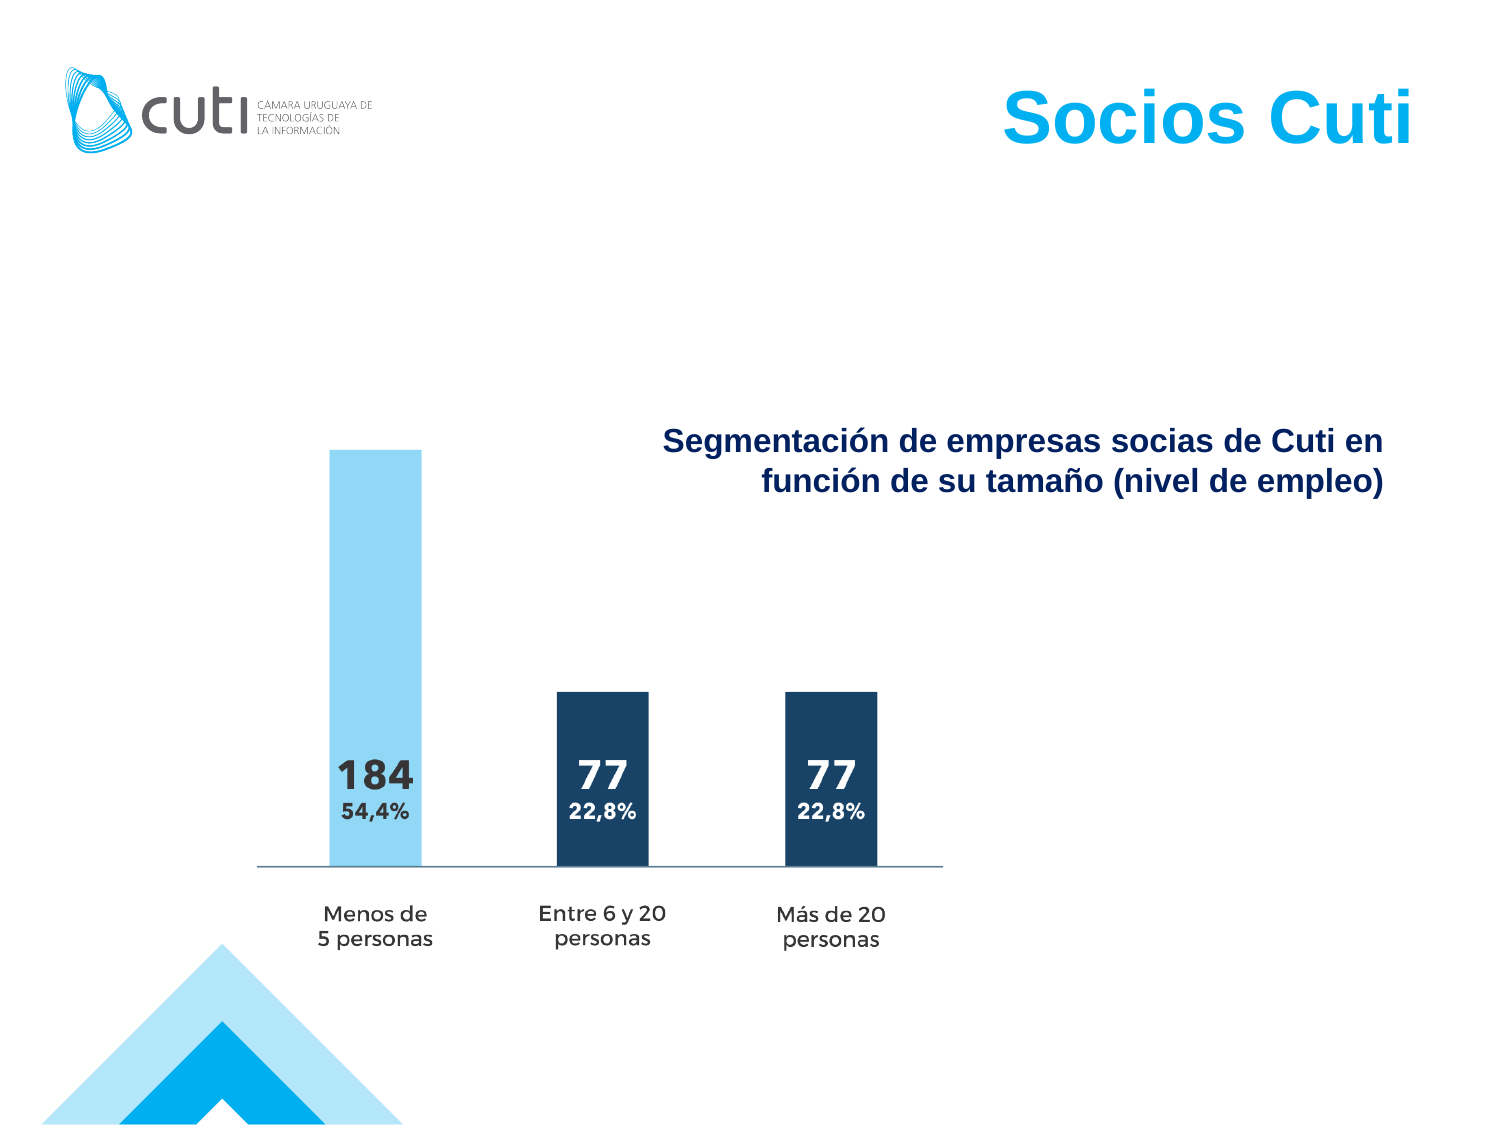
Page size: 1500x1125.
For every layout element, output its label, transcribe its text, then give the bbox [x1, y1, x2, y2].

picture [198, 1100, 247, 1125]
picture [0, 0, 1500, 1125]
title Socios Cuti [154, 97, 1430, 168]
text_box Segmentación de empresas socias de Cuti en función de su tamaño (nivel de empleo) [984, 411, 1400, 507]
